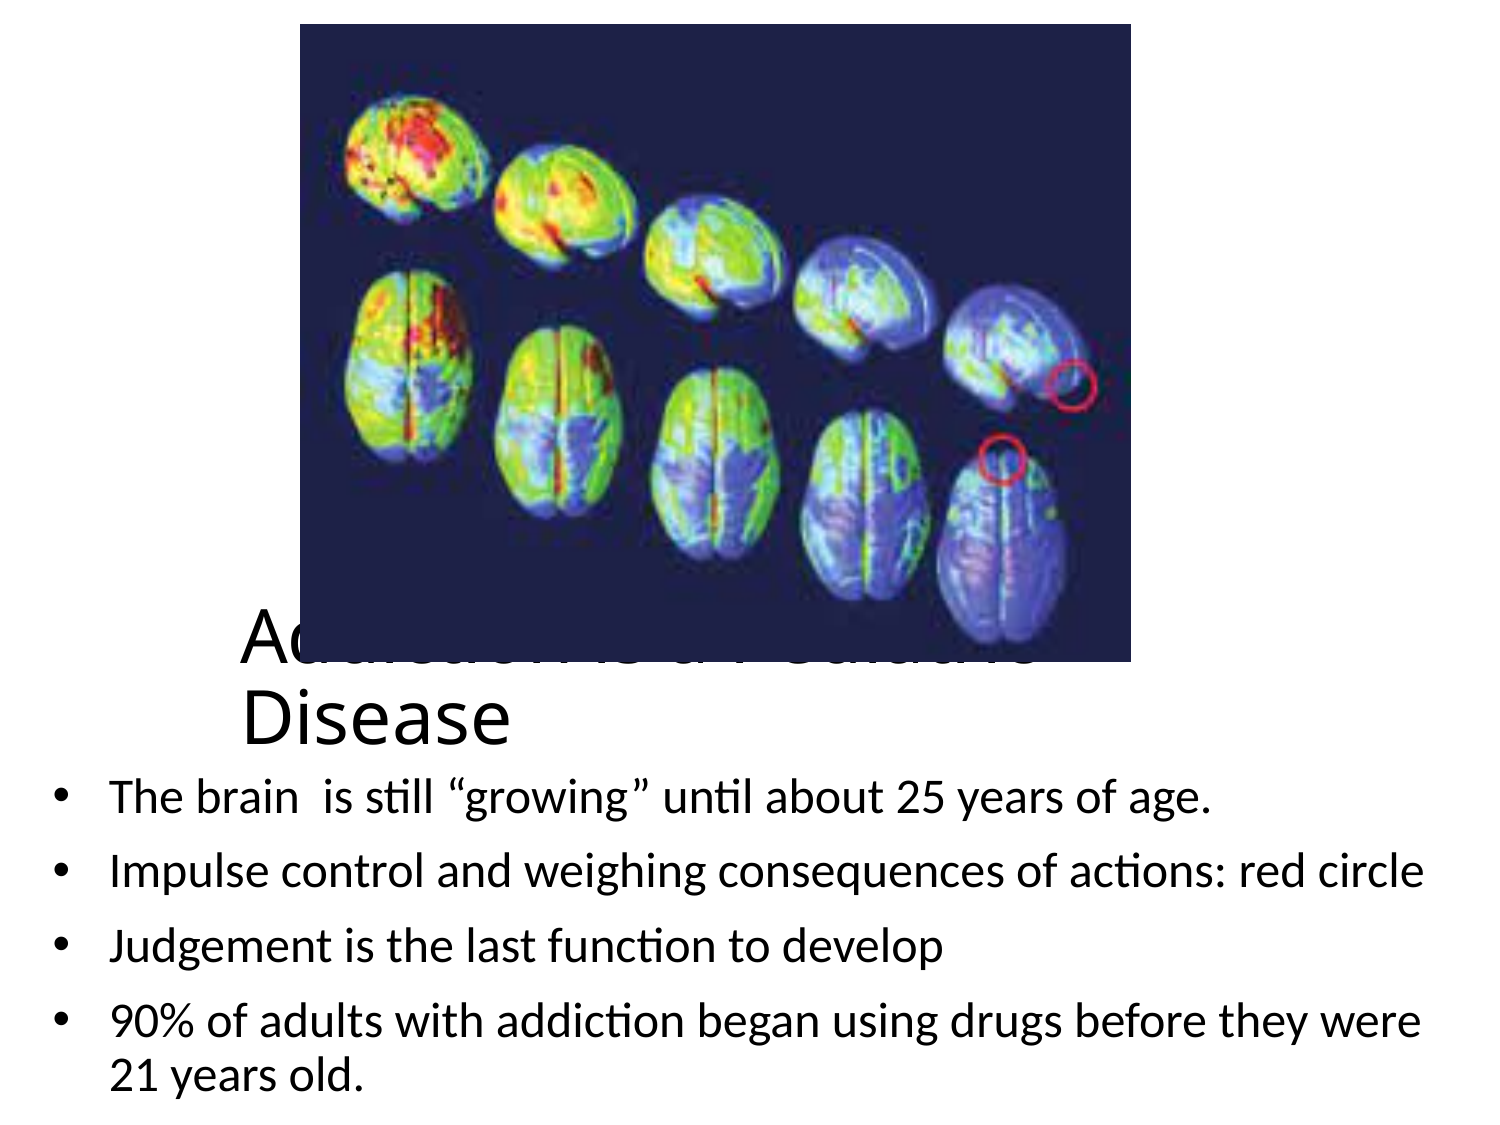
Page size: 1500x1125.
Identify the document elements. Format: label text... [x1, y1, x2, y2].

picture [299, 24, 1131, 662]
list The brain is still “growing” until about 25 years of age. Impulse control and weighing consequences of actions: red circle Judgement is the last function to develop 90% of adults with addiction began using drugs before they were 21 years old. [37, 762, 1450, 1100]
title Addiction is a Pediatric Disease [225, 675, 1263, 762]
